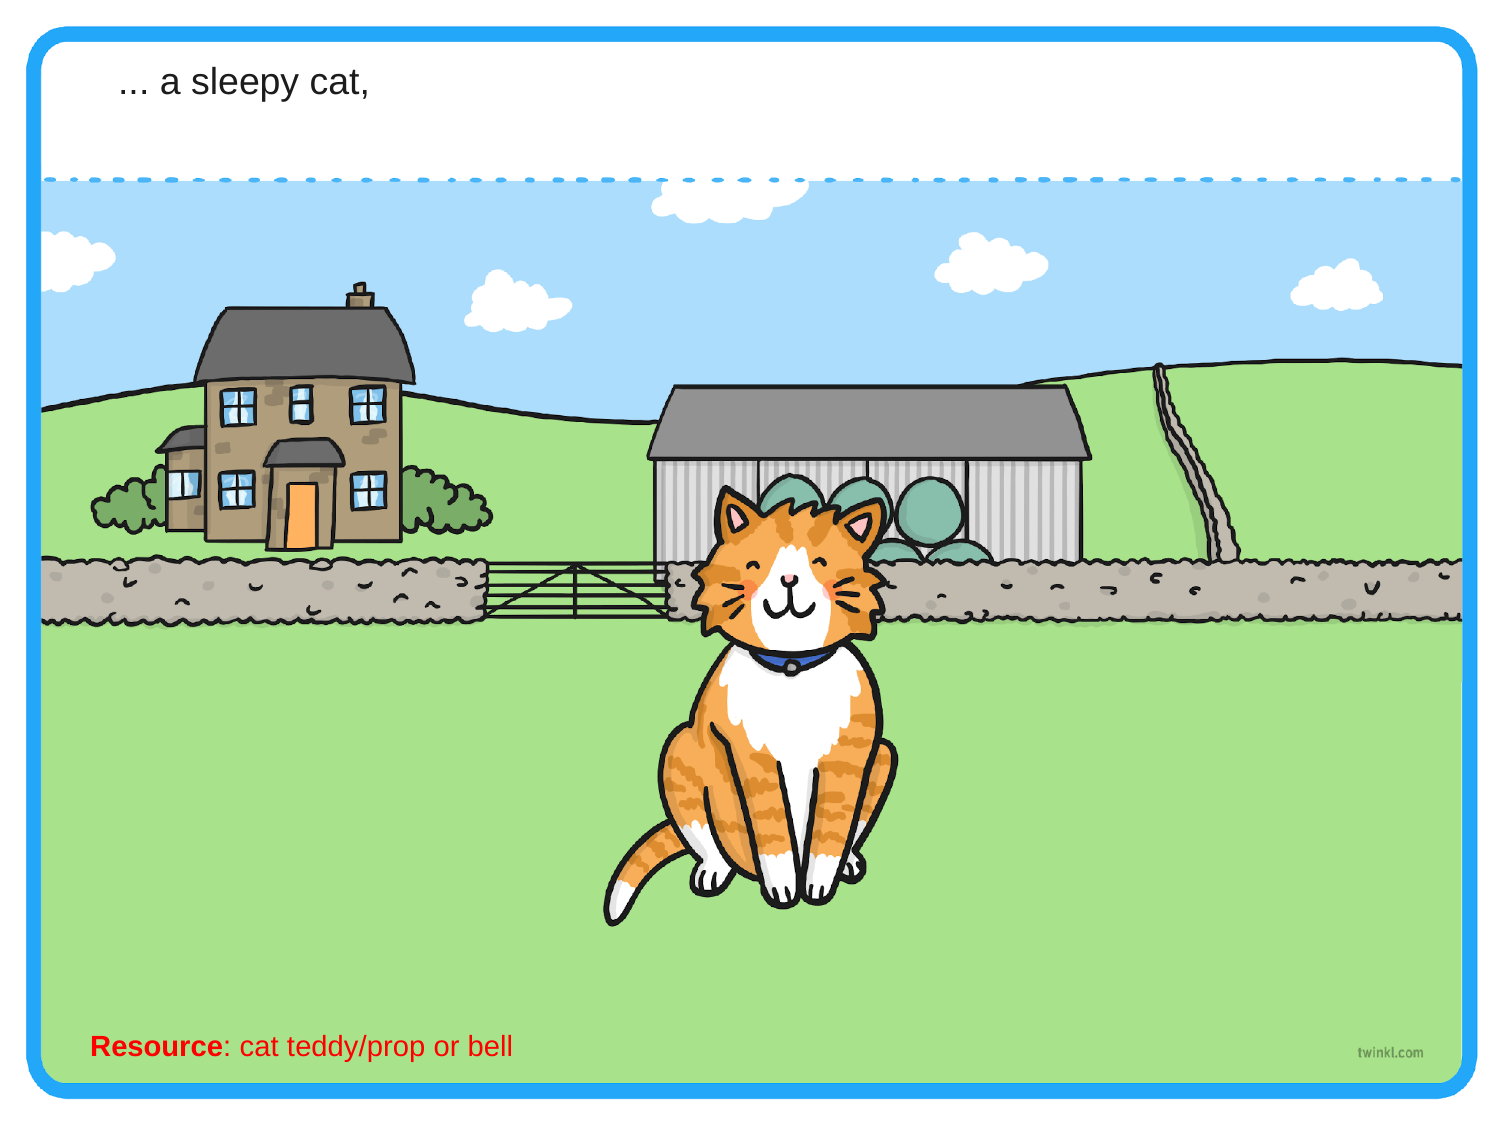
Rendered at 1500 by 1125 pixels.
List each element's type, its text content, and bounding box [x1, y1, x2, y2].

picture [0, 0, 1500, 1125]
text_box Resource: cat teddy/prop or bell [75, 1020, 706, 1070]
text_box ... a sleepy cat, [102, 54, 1397, 170]
